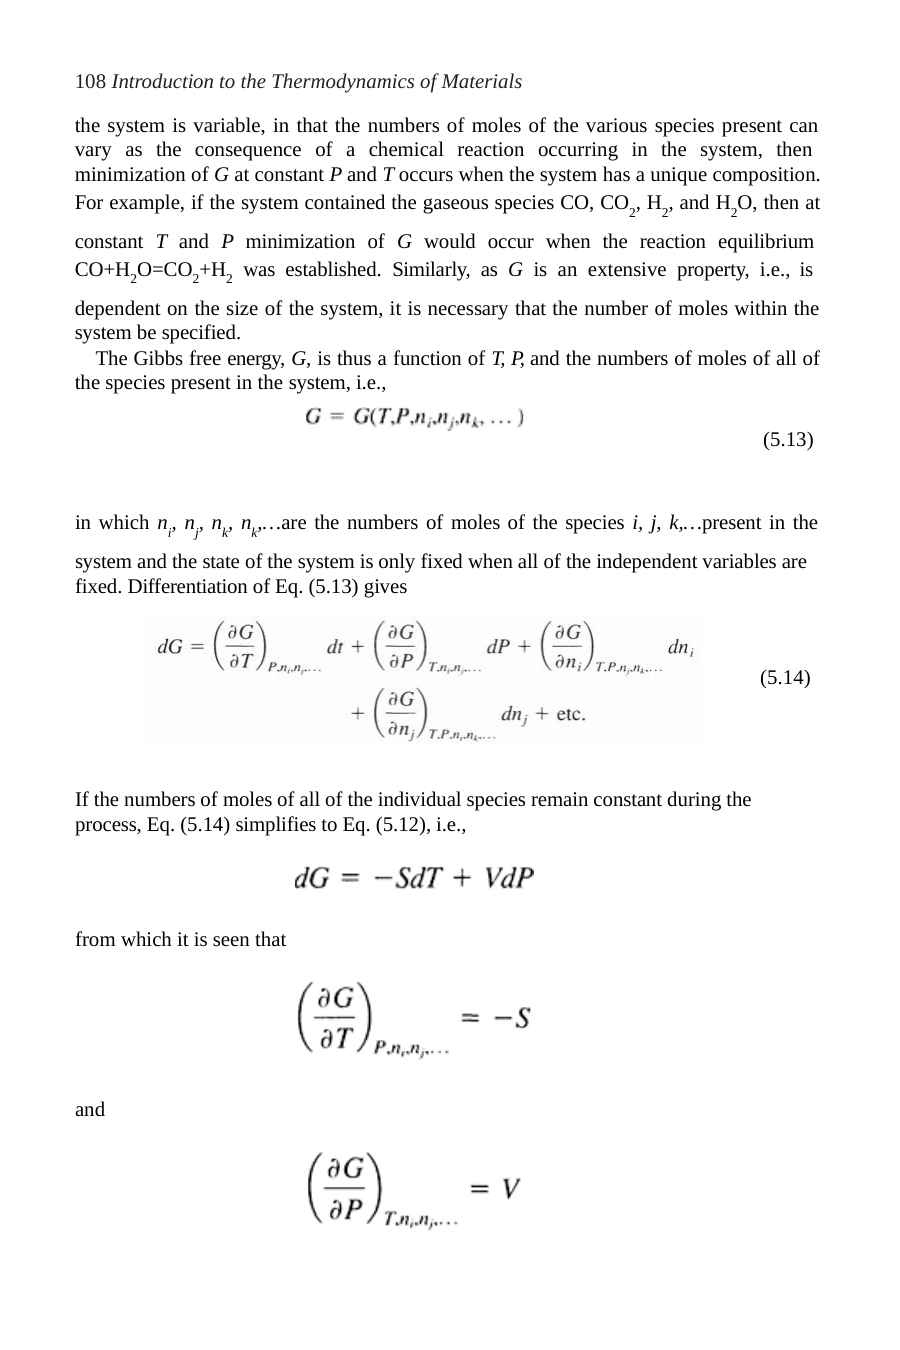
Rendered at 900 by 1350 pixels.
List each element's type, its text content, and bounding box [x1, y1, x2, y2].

text_box [146, 615, 702, 747]
text_box in which ni, nj, nk, nk,…are the numbers of moles of the species i, j, k,…present in the system and the state of the system is only fixed when all of the independent variables are fixed. Differentiation of Eq. (5.13) gives [68, 496, 832, 598]
text_box If the numbers of moles of all of the individual species remain constant during the process, Eq. (5.14) simplifies to Eq. (5.12), i.e., [72, 783, 828, 836]
text_box [307, 1151, 522, 1232]
text_box [297, 981, 532, 1061]
text_box [294, 866, 534, 891]
text_box from which it is seen that [72, 923, 289, 951]
text_box and [72, 1093, 108, 1121]
text_box (5.14) [758, 662, 813, 690]
text_box 108 Introduction to the Thermodynamics of Materials the system is variable, in that the numbers of moles of the various species present can vary as the consequence of a chemical reaction occurring in the system, then minimization of G at constant P and T occurs when the system has a unique composition. For example, if the system contained the gaseous species CO, CO2, H2, and H2O, then at constant T and P minimization of G would occur when the reaction equilibrium CO+H2O=CO2+H2 was established. Similarly, as G is an extensive property, i.e., is dependent on the size of the system, it is necessary that the number of moles within the system be specified. The Gibbs free energy, G, is thus a function of T, P, and the numbers of moles of all of the species present in the system, i.e., (5.13) [64, 66, 836, 451]
